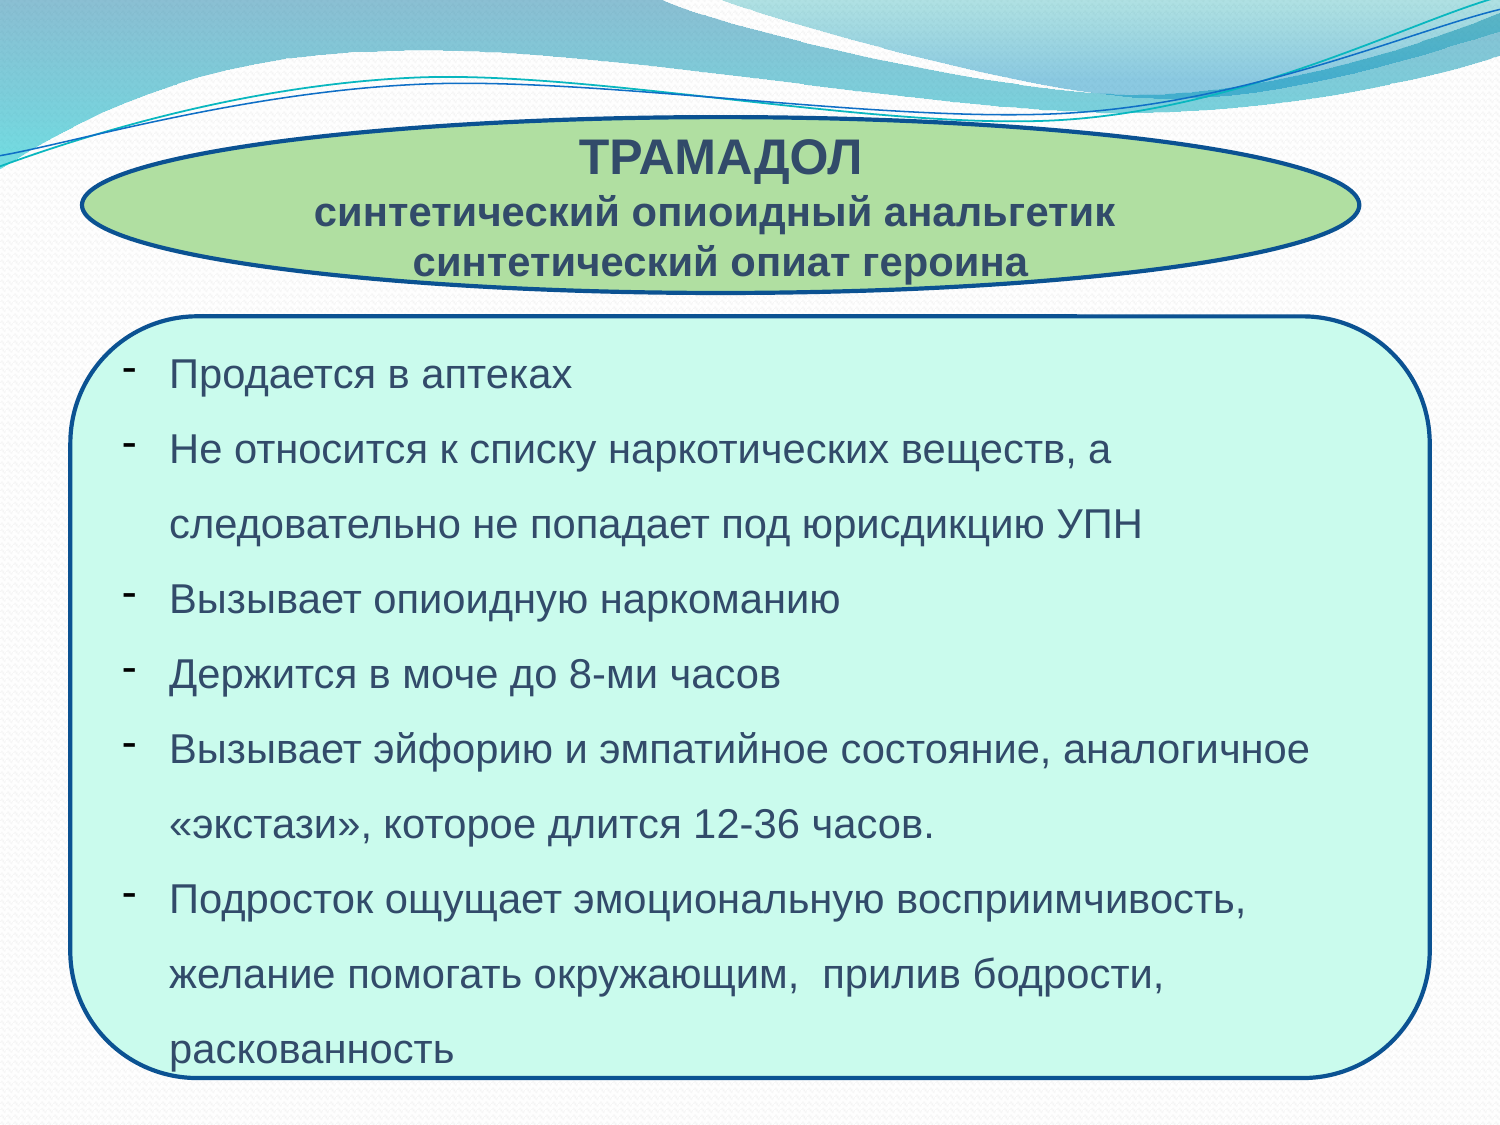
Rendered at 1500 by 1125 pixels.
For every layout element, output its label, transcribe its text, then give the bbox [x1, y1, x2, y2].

text_box ТРАМАДОЛ синтетический опиоидный анальгетик синтетический опиат героина [79, 115, 1362, 296]
text_box Продается в аптеках Не относится к списку наркотических веществ, а следовательно не попадает под юрисдикцию УПН Вызывает опиоидную наркоманию Держится в моче до 8-ми часов Вызывает эйфорию и эмпатийное состояние, аналогичное «экстази», которое длится 12-36 часов. Подросток ощущает эмоциональную восприимчивость, желание помогать окружающим, прилив бодрости, раскованность [68, 314, 1432, 1081]
